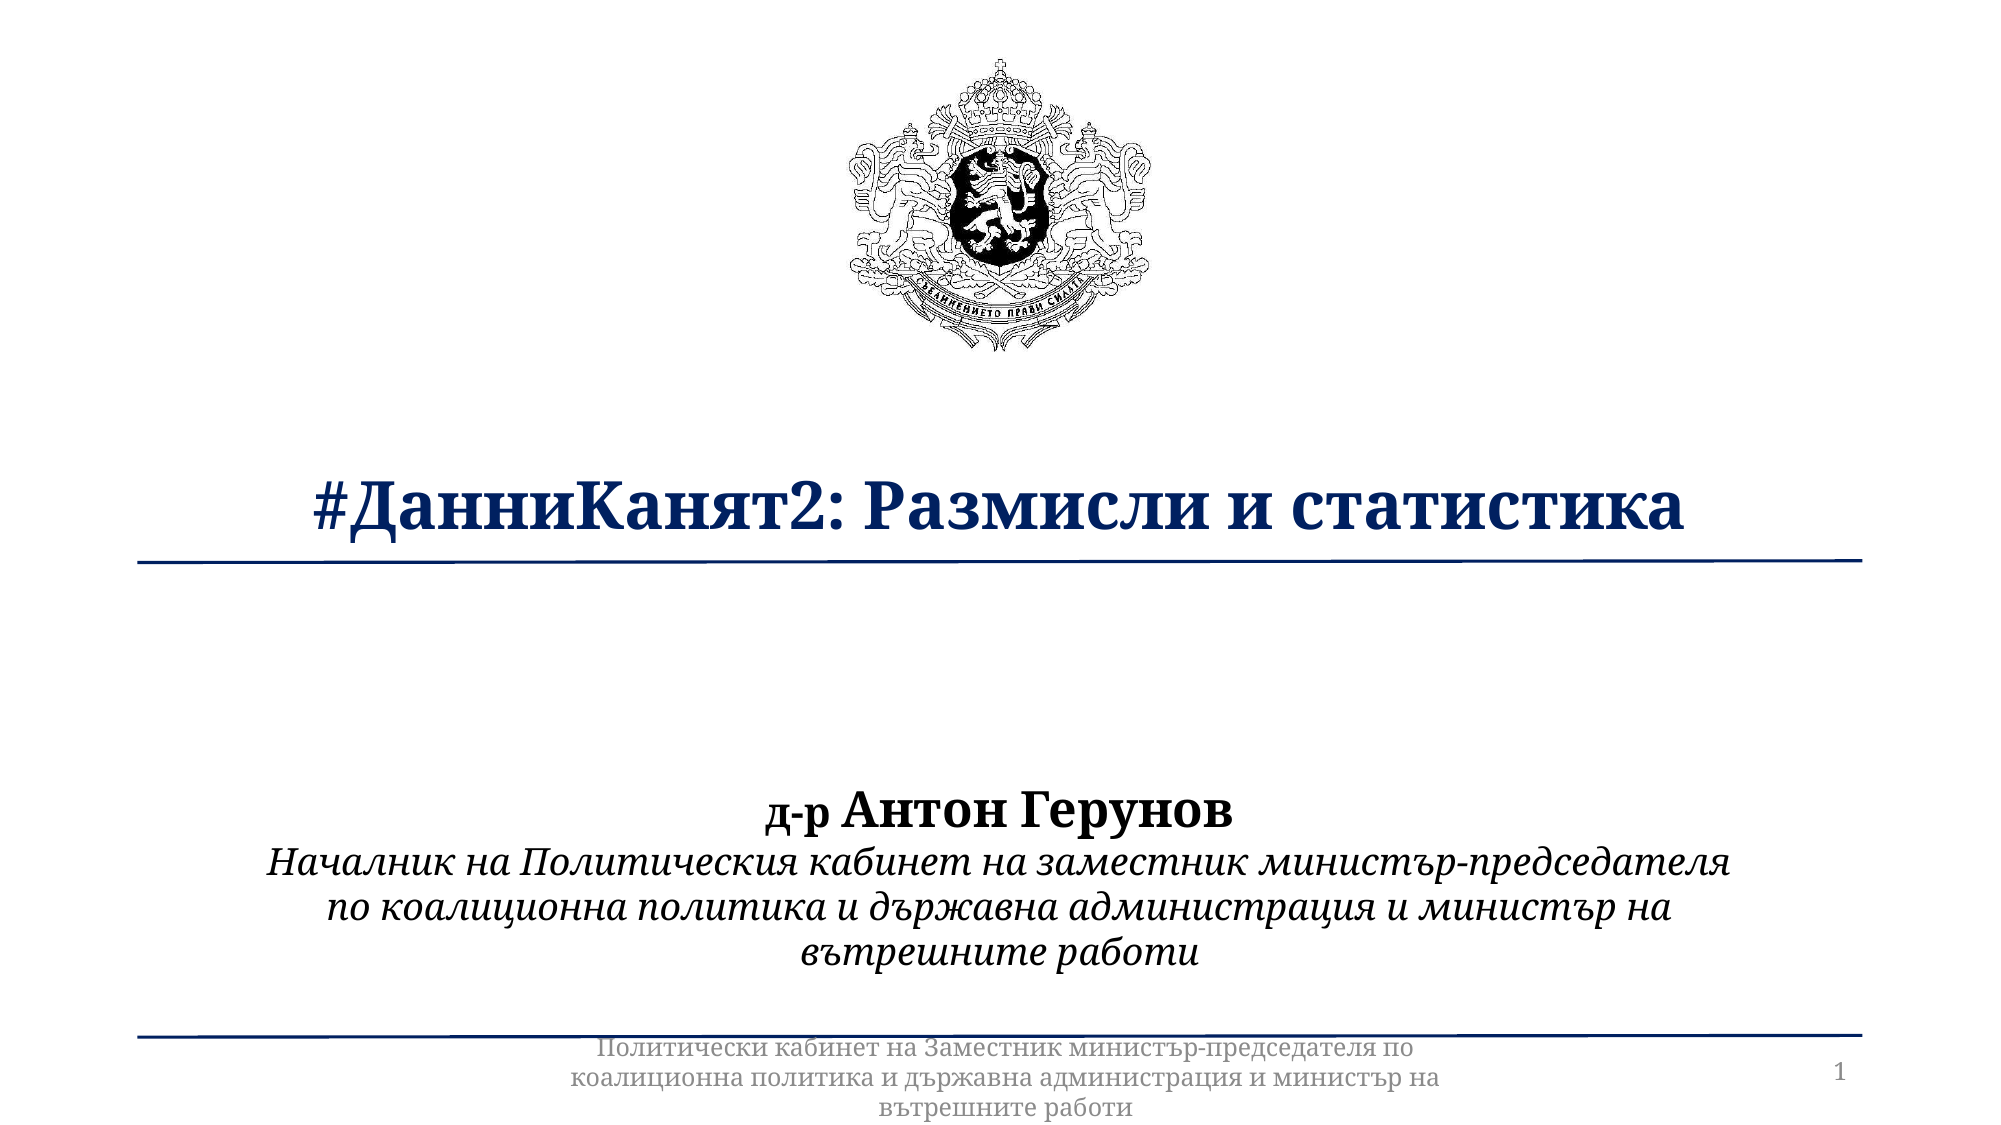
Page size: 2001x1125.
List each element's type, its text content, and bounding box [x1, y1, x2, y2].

text_box #ДанниKанят2: Размисли и статистика [137, 405, 1863, 550]
text_box 1 [1412, 1042, 1863, 1103]
text_box Политически кабинет на Заместник министър-председателя по коалиционна политика и държавна администрация и министър на вътрешните работи [510, 1046, 1502, 1107]
picture [846, 57, 1152, 352]
text_box д-р Антон Герунов Началник на Политическия кабинет на заместник министър-председателя по коалиционна политика и държавна администрация и министър на вътрешните работи [249, 650, 1750, 1035]
